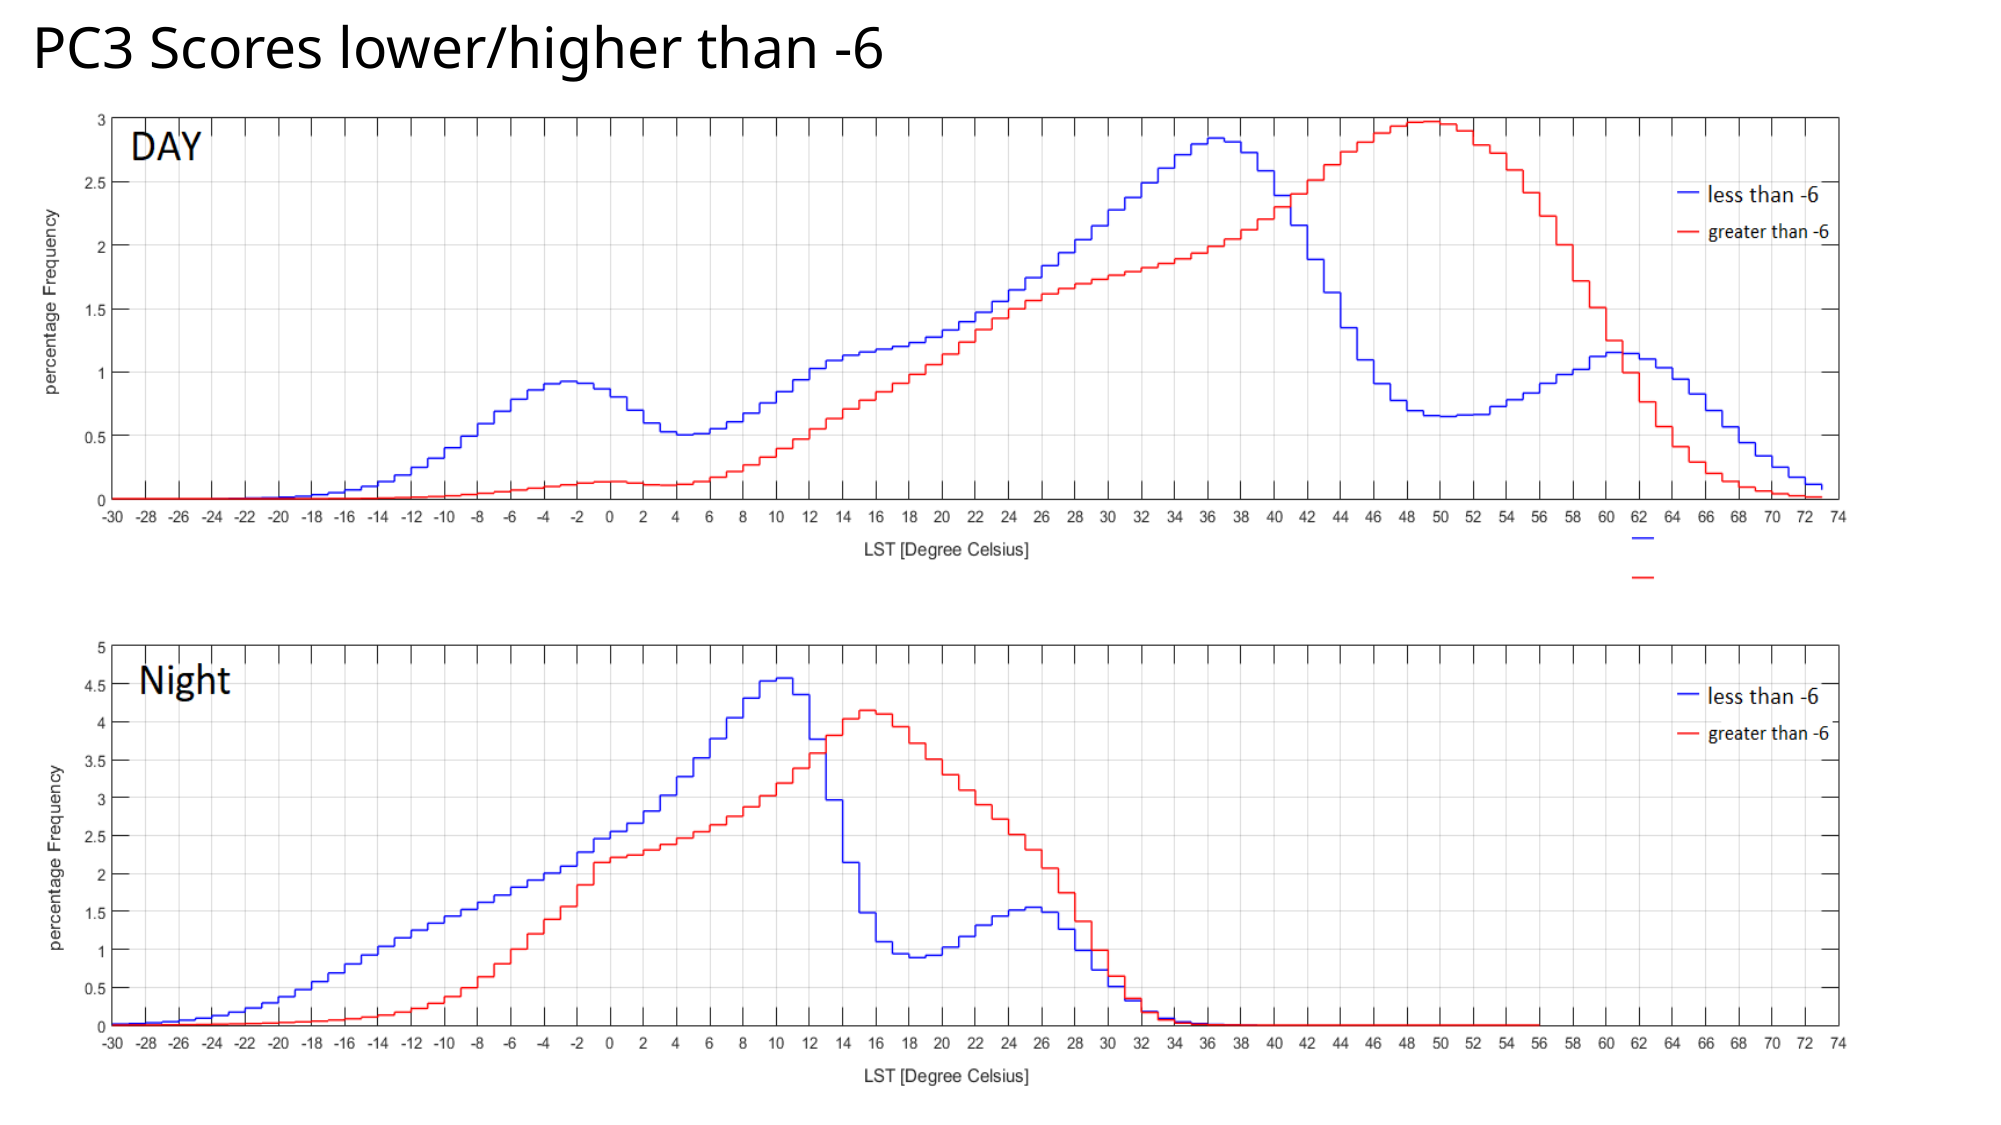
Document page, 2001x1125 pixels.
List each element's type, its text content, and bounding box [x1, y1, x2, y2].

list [29, 101, 1864, 1097]
title PC3 Scores lower/higher than -6 [17, 11, 1743, 88]
